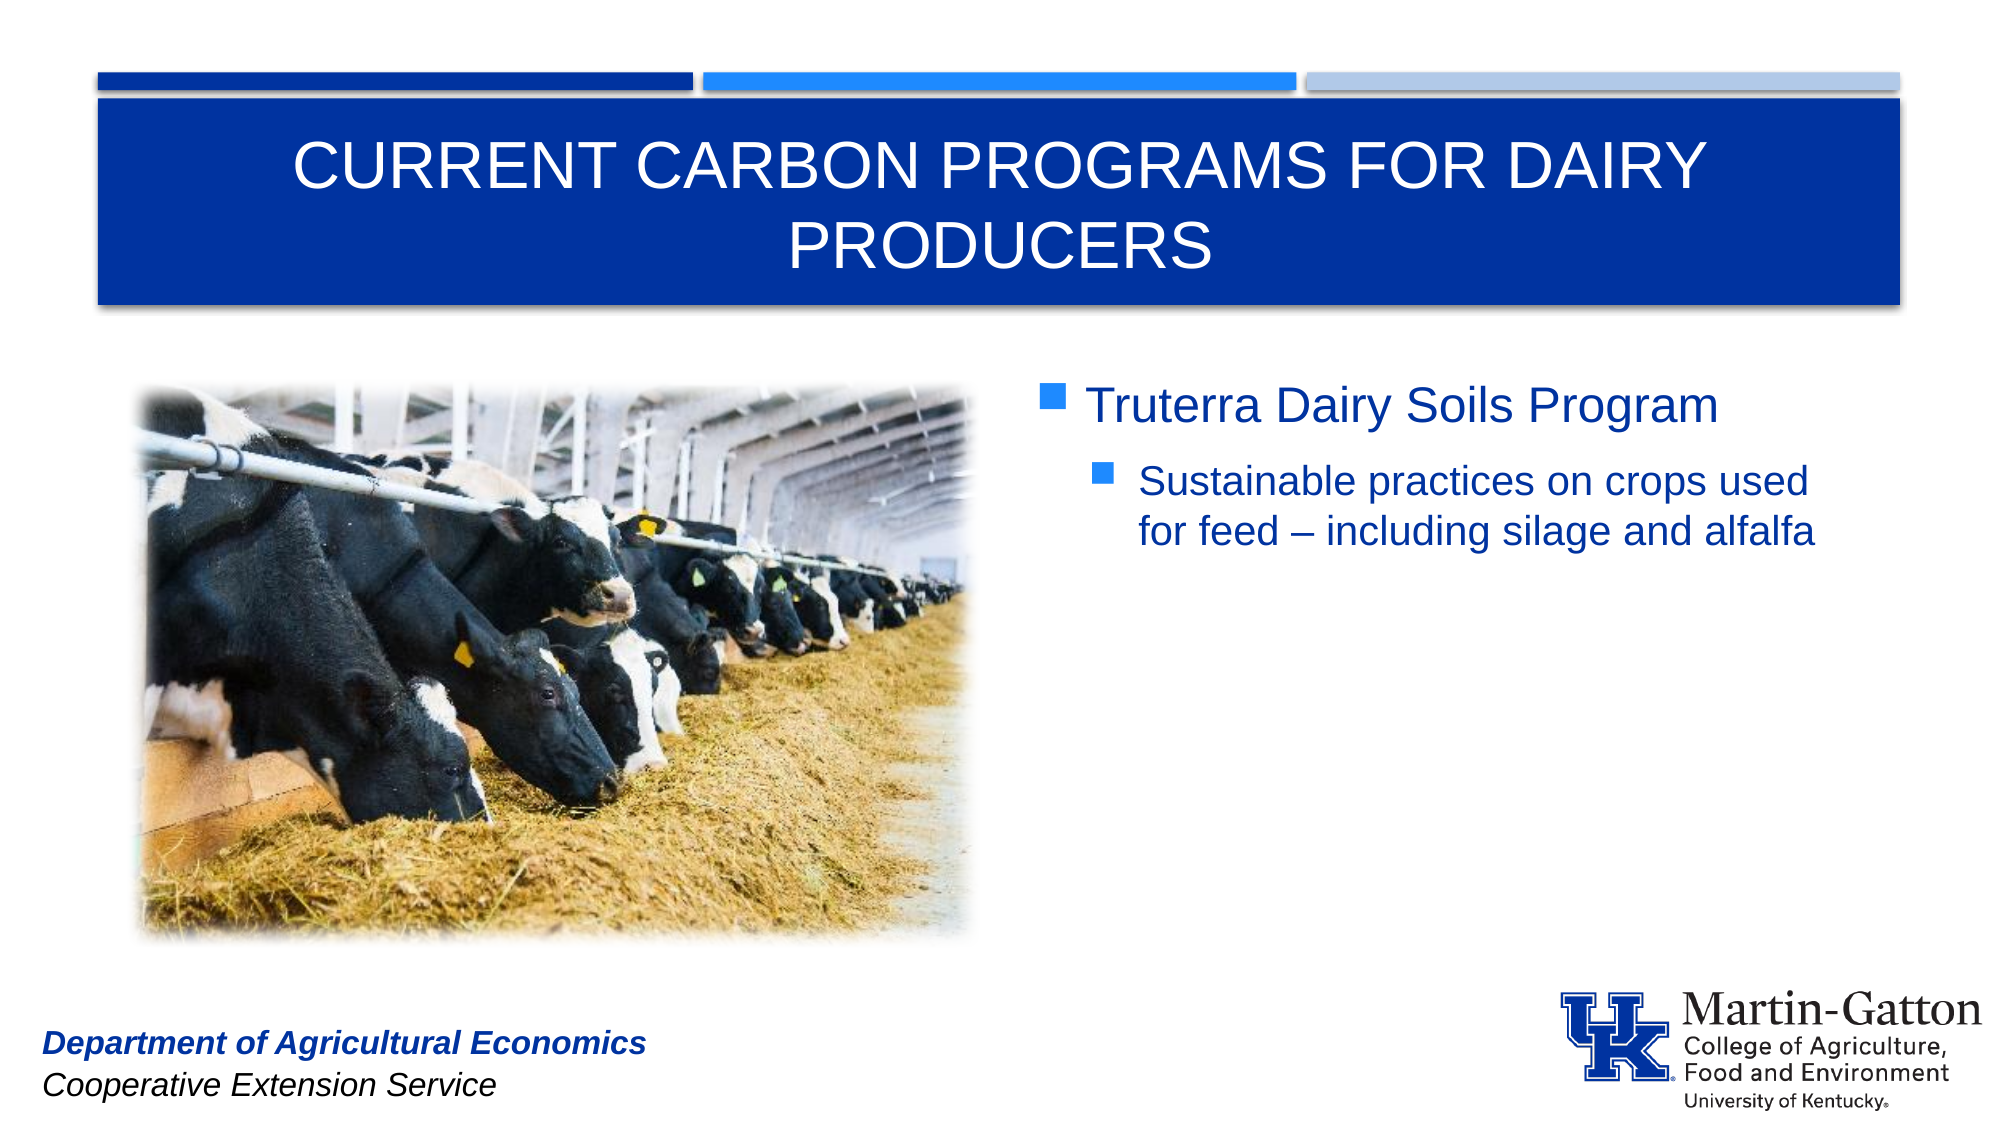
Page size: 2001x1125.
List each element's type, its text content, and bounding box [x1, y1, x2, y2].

picture [1548, 974, 1993, 1123]
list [126, 379, 981, 948]
title Current Carbon Programs for Dairy Producers [127, 112, 1875, 291]
list Truterra Dairy Soils Program Sustainable practices on crops used for feed – including silage and alfalfa [1019, 365, 1875, 962]
